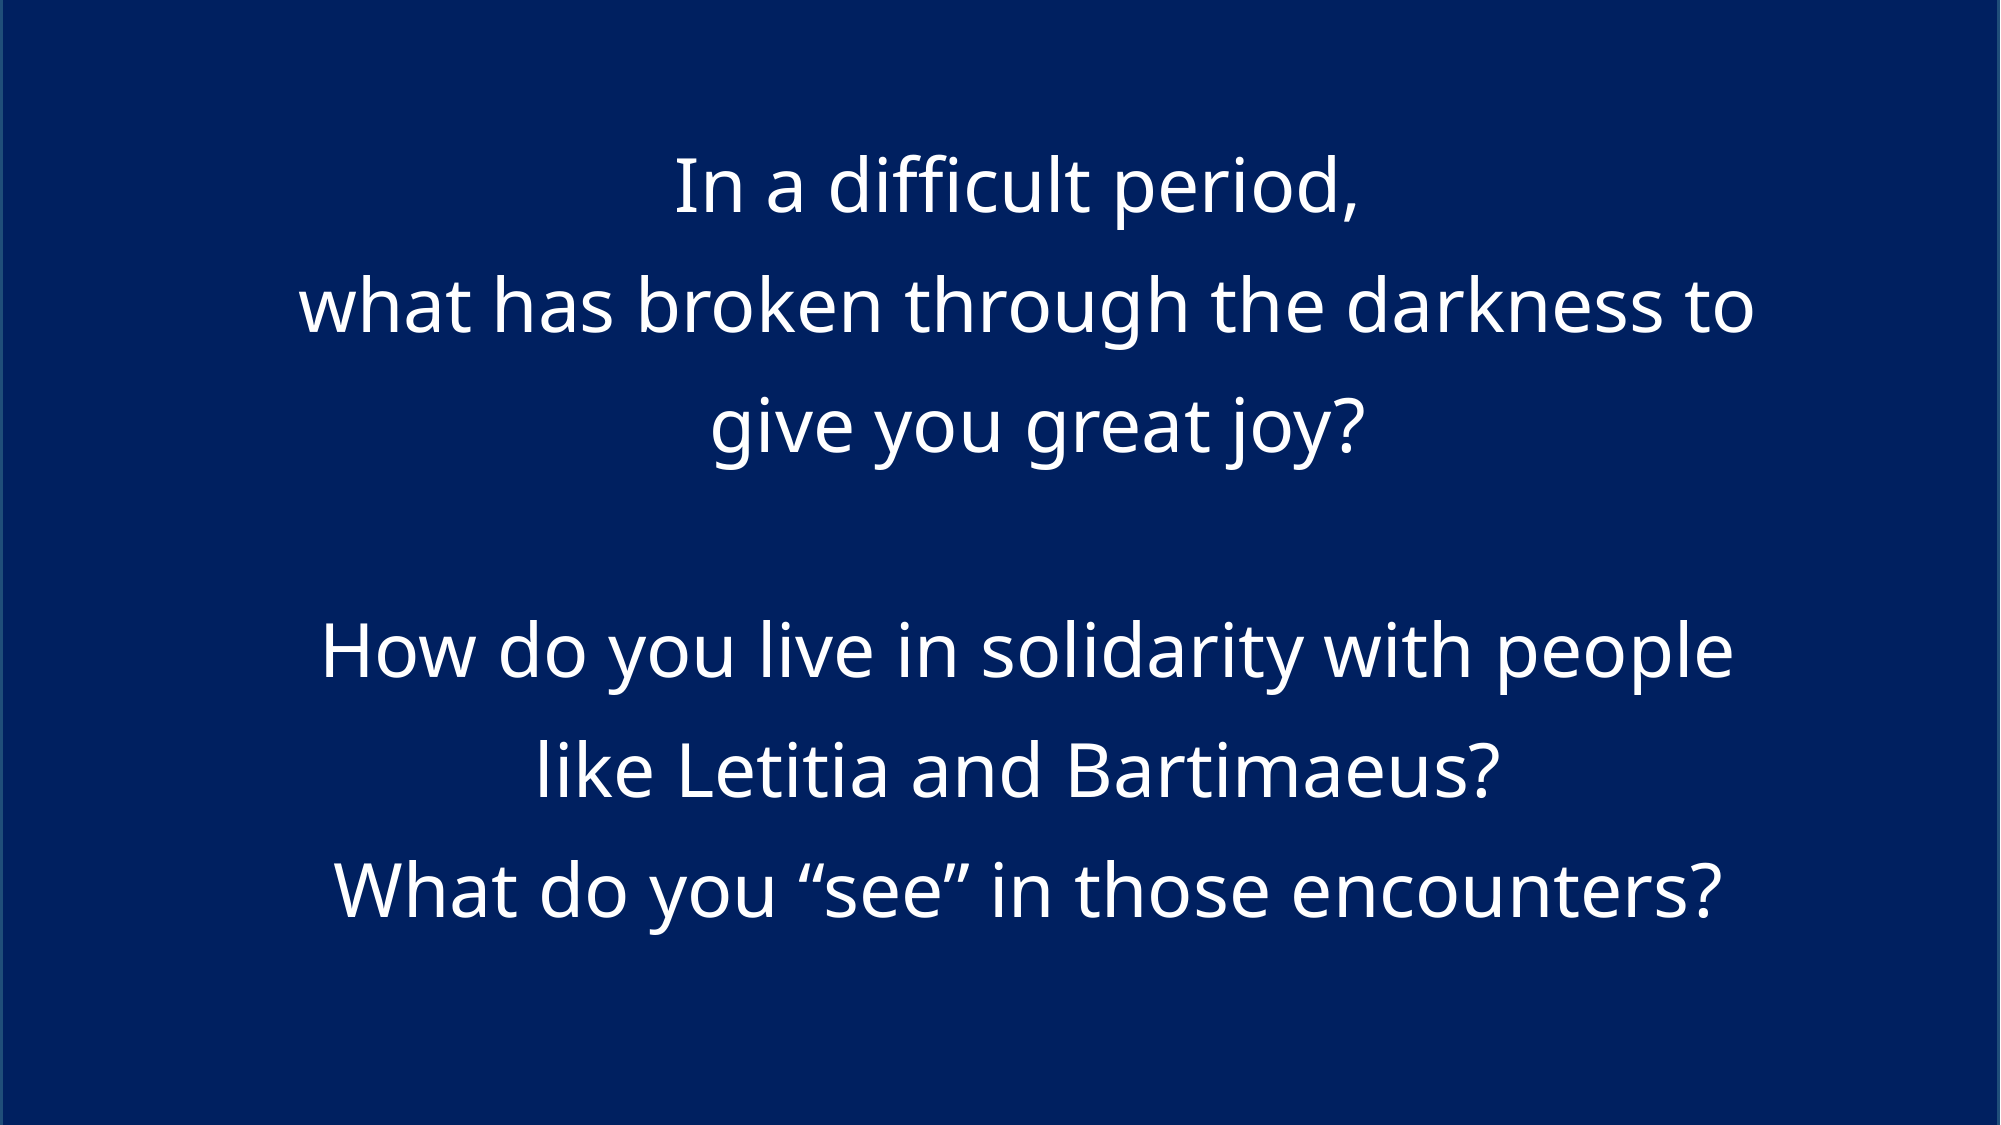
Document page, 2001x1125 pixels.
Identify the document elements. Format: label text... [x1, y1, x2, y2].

text_box In a difficult period, what has broken through the darkness to give you great joy? How do you live in solidarity with people like Letitia and Bartimaeus? What do you “see” in those encounters? [236, 130, 1820, 940]
text_box [0, 0, 2000, 1125]
